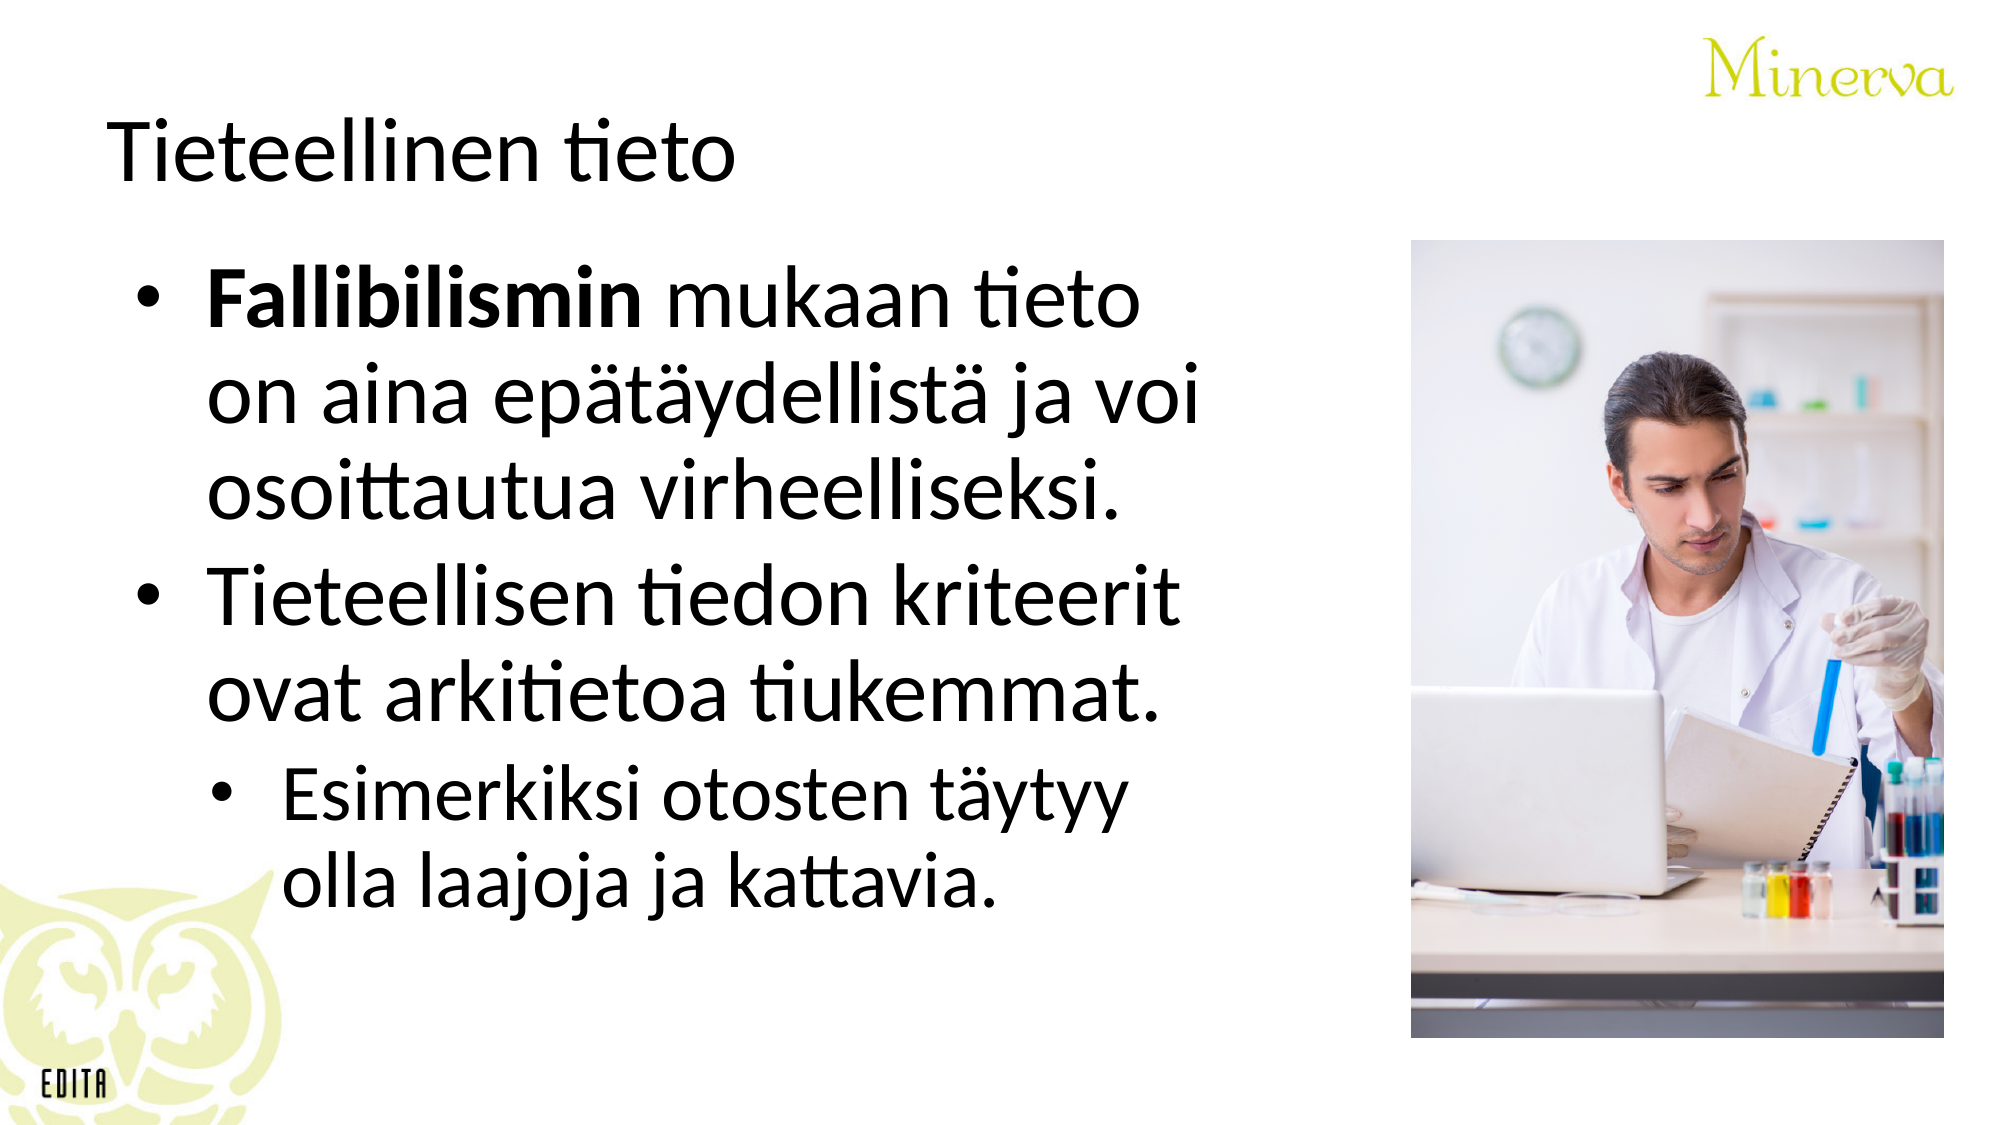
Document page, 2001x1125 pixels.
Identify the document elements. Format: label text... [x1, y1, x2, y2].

title Tieteellinen tieto [86, 75, 1742, 229]
picture [0, 0, 2001, 1125]
list Fallibilismin mukaan tieto on aina epätäydellistä ja voi osoittautua virheelliseksi. Tieteellisen tiedon kriteerit ovat arkitietoa tiukemmat. Esimerkiksi otosten täytyy olla laajoja ja kattavia. [86, 240, 1265, 1010]
